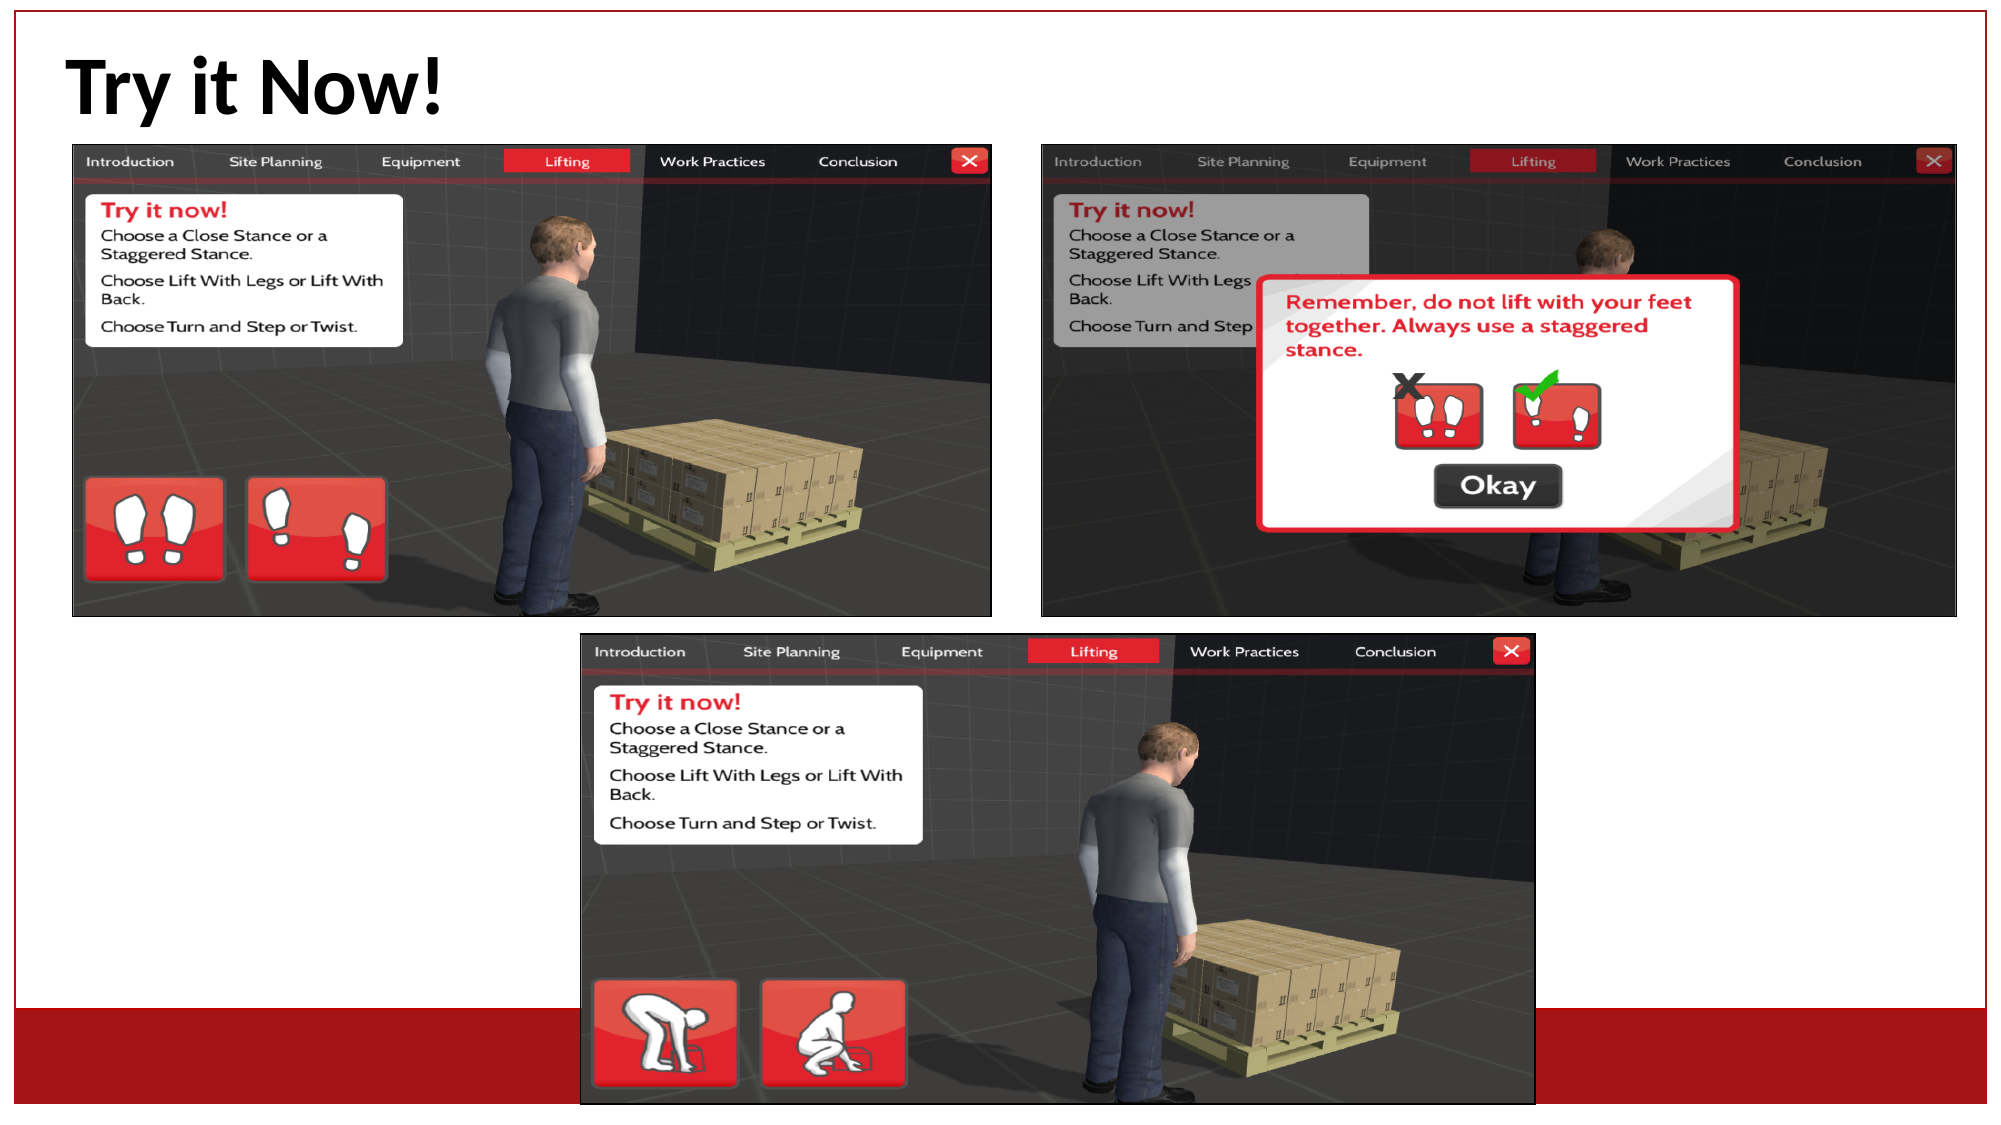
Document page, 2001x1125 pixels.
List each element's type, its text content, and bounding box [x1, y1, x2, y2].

title Try it Now! [50, 0, 2000, 175]
picture [581, 634, 1535, 1104]
picture [73, 145, 991, 616]
picture [1042, 145, 1956, 616]
